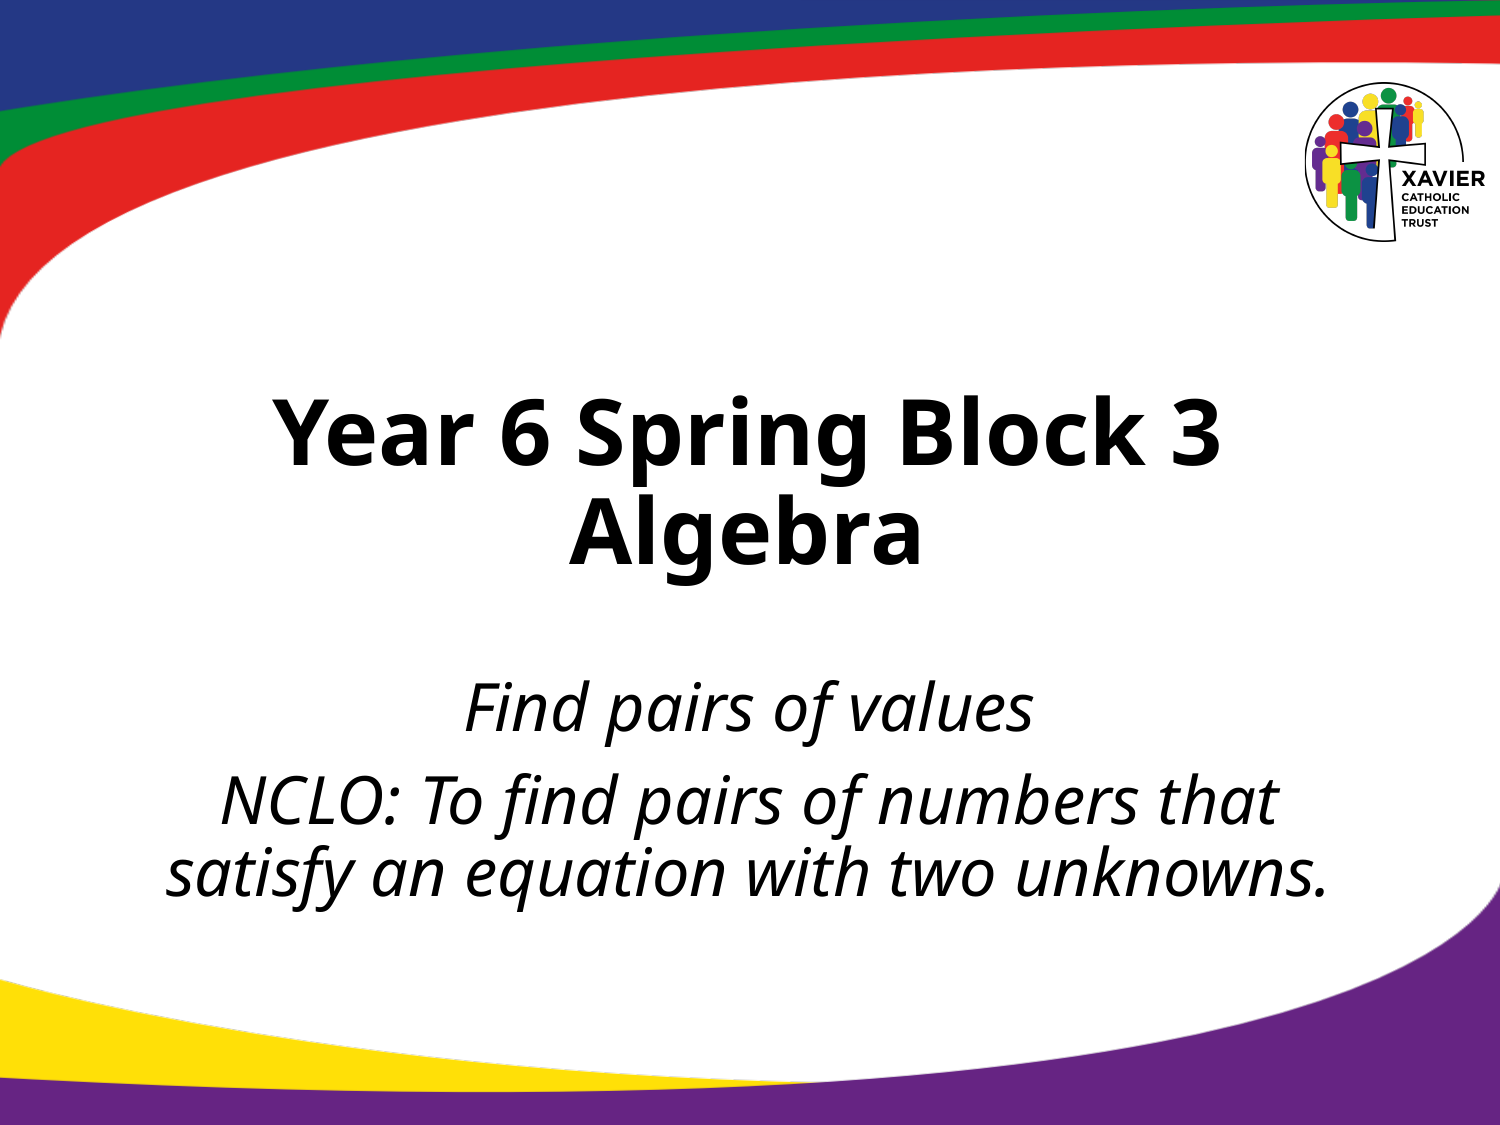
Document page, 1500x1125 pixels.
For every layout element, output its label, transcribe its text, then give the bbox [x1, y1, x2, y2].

title Year 6 Spring Block 3 Algebra [81, 376, 1415, 594]
list Find pairs of values NCLO: To find pairs of numbers that satisfy an equation with two unknowns. [103, 666, 1397, 1014]
